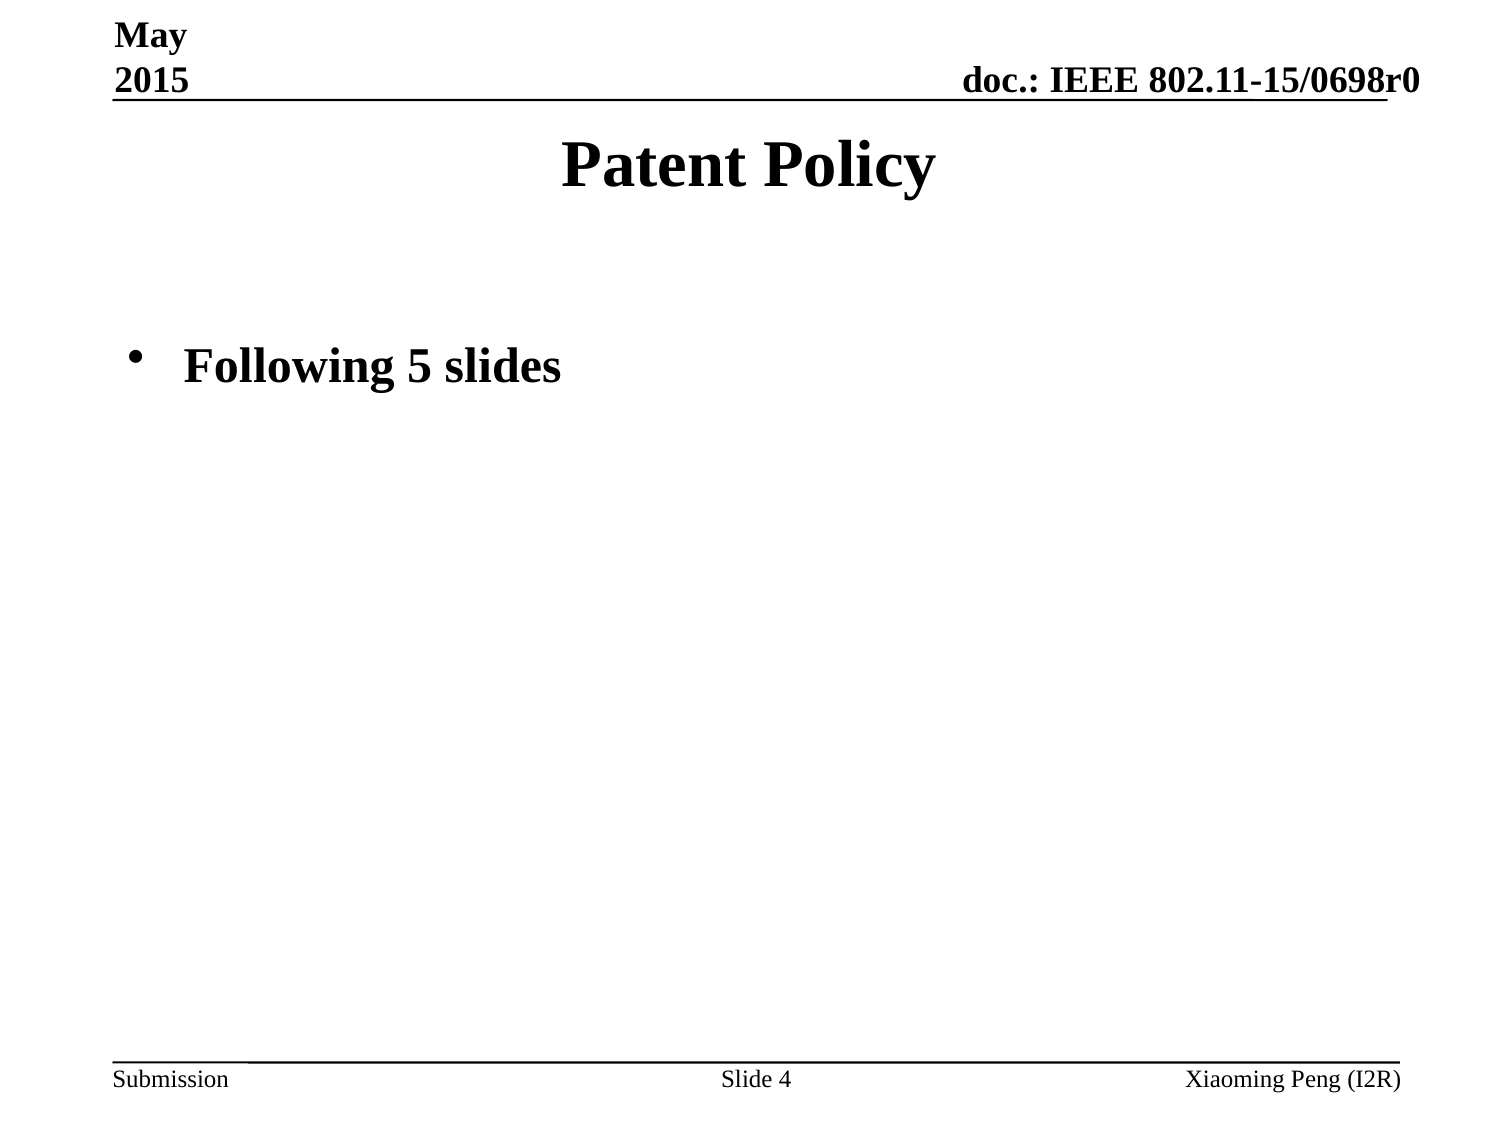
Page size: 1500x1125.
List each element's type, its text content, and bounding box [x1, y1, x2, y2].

slide_number Slide 4 [712, 1061, 800, 1093]
text_box Patent Policy [112, 112, 1388, 288]
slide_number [114, 54, 259, 101]
footer Xiaoming Peng (I2R) [862, 1061, 1402, 1093]
text_box Following 5 slides [112, 324, 1388, 1000]
